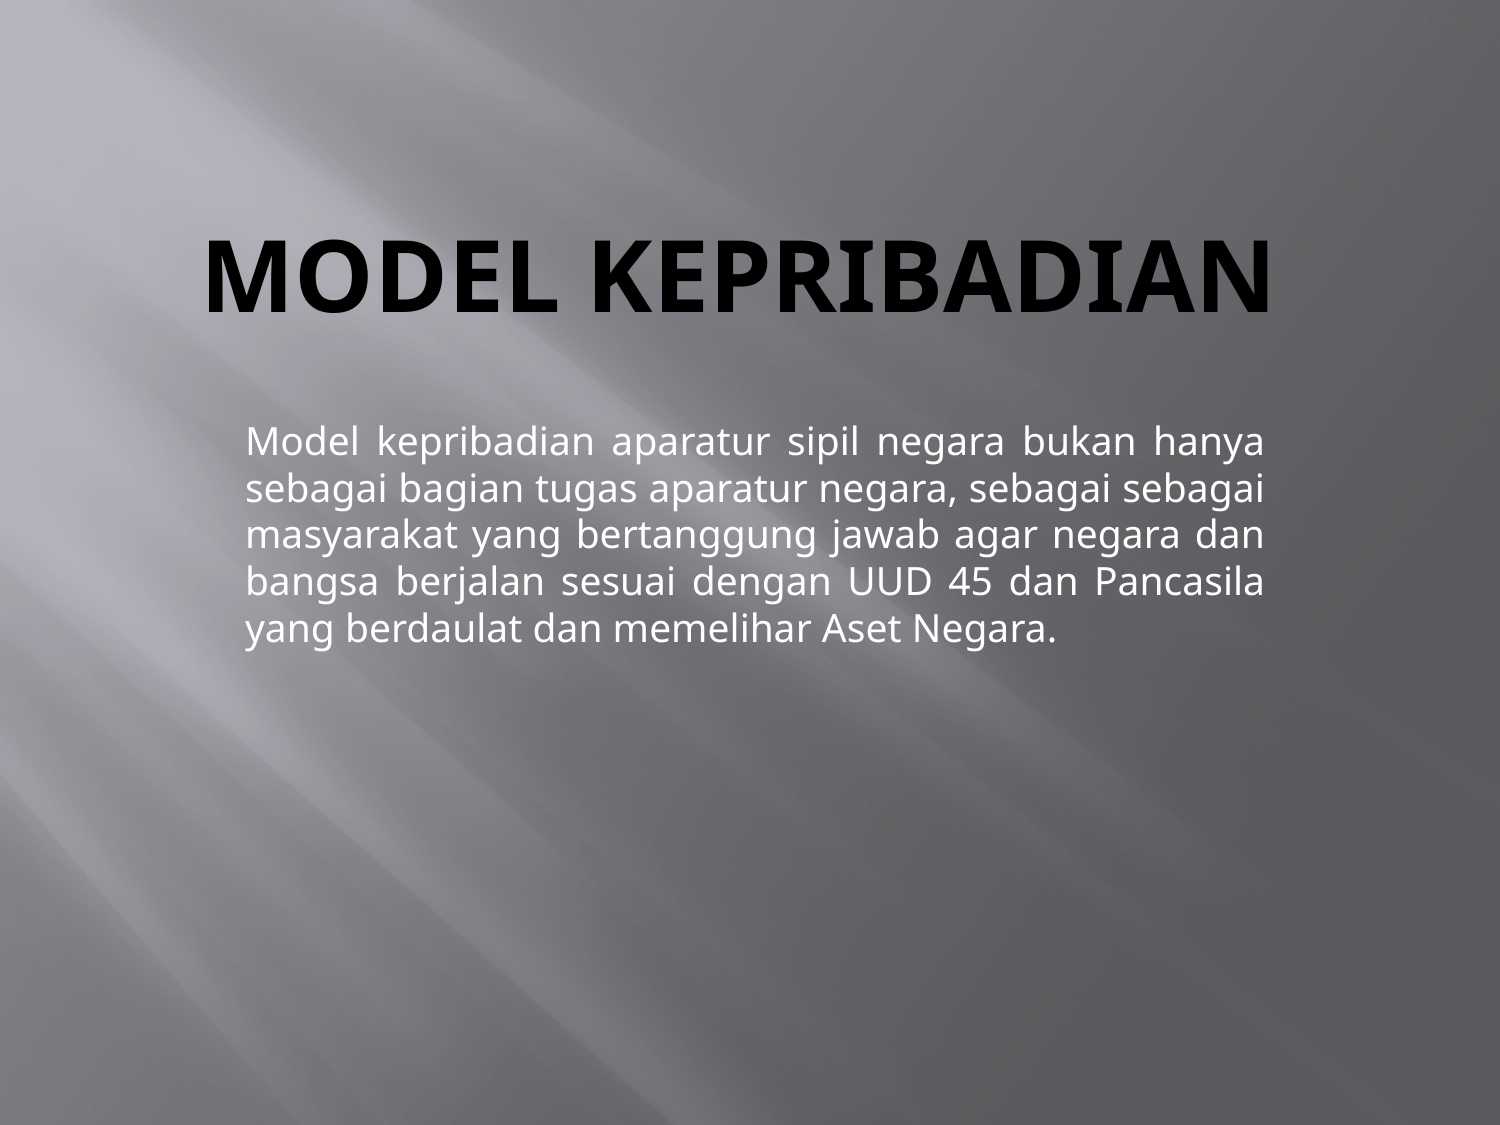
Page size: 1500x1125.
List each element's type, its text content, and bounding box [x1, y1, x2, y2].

title Model Kepribadian [76, 160, 1427, 333]
subtitle Model kepribadian aparatur sipil negara bukan hanya sebagai bagian tugas aparatur negara, sebagai sebagai masyarakat yang bertanggung jawab agar negara dan bangsa berjalan sesuai dengan UUD 45 dan Pancasila yang berdaulat dan memelihar Aset Negara. [230, 408, 1281, 697]
